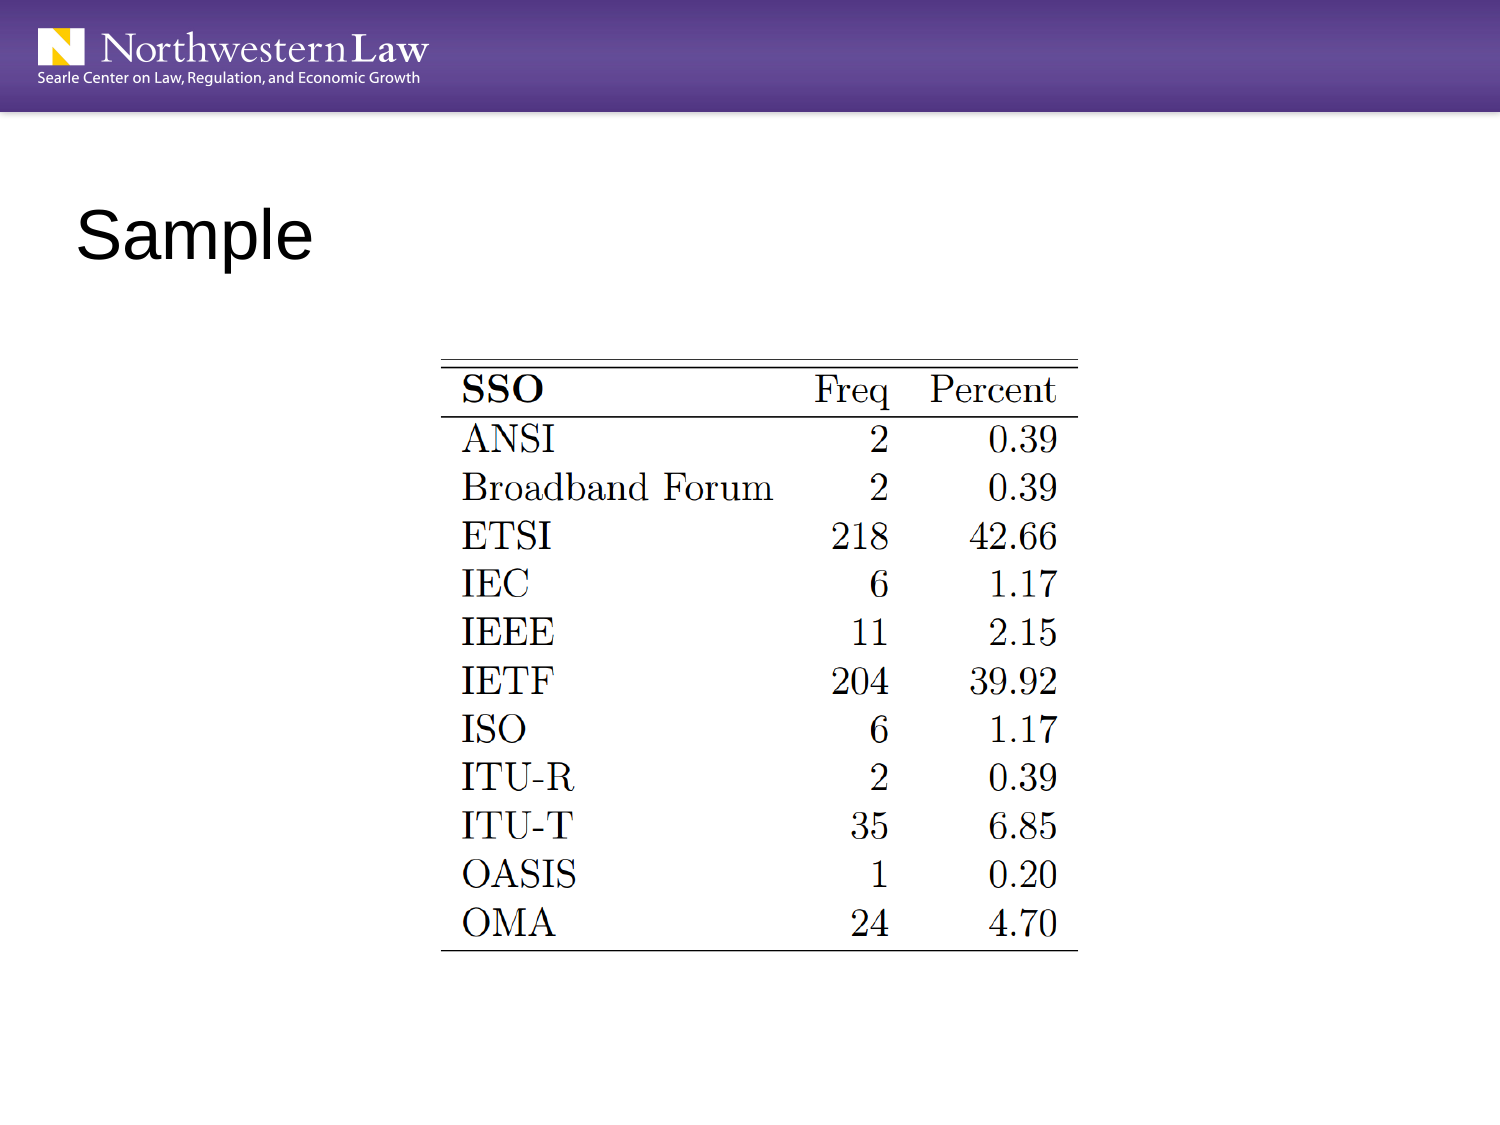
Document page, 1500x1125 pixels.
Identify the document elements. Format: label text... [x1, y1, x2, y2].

picture [0, 0, 1500, 1125]
list Sample [75, 188, 1425, 1059]
